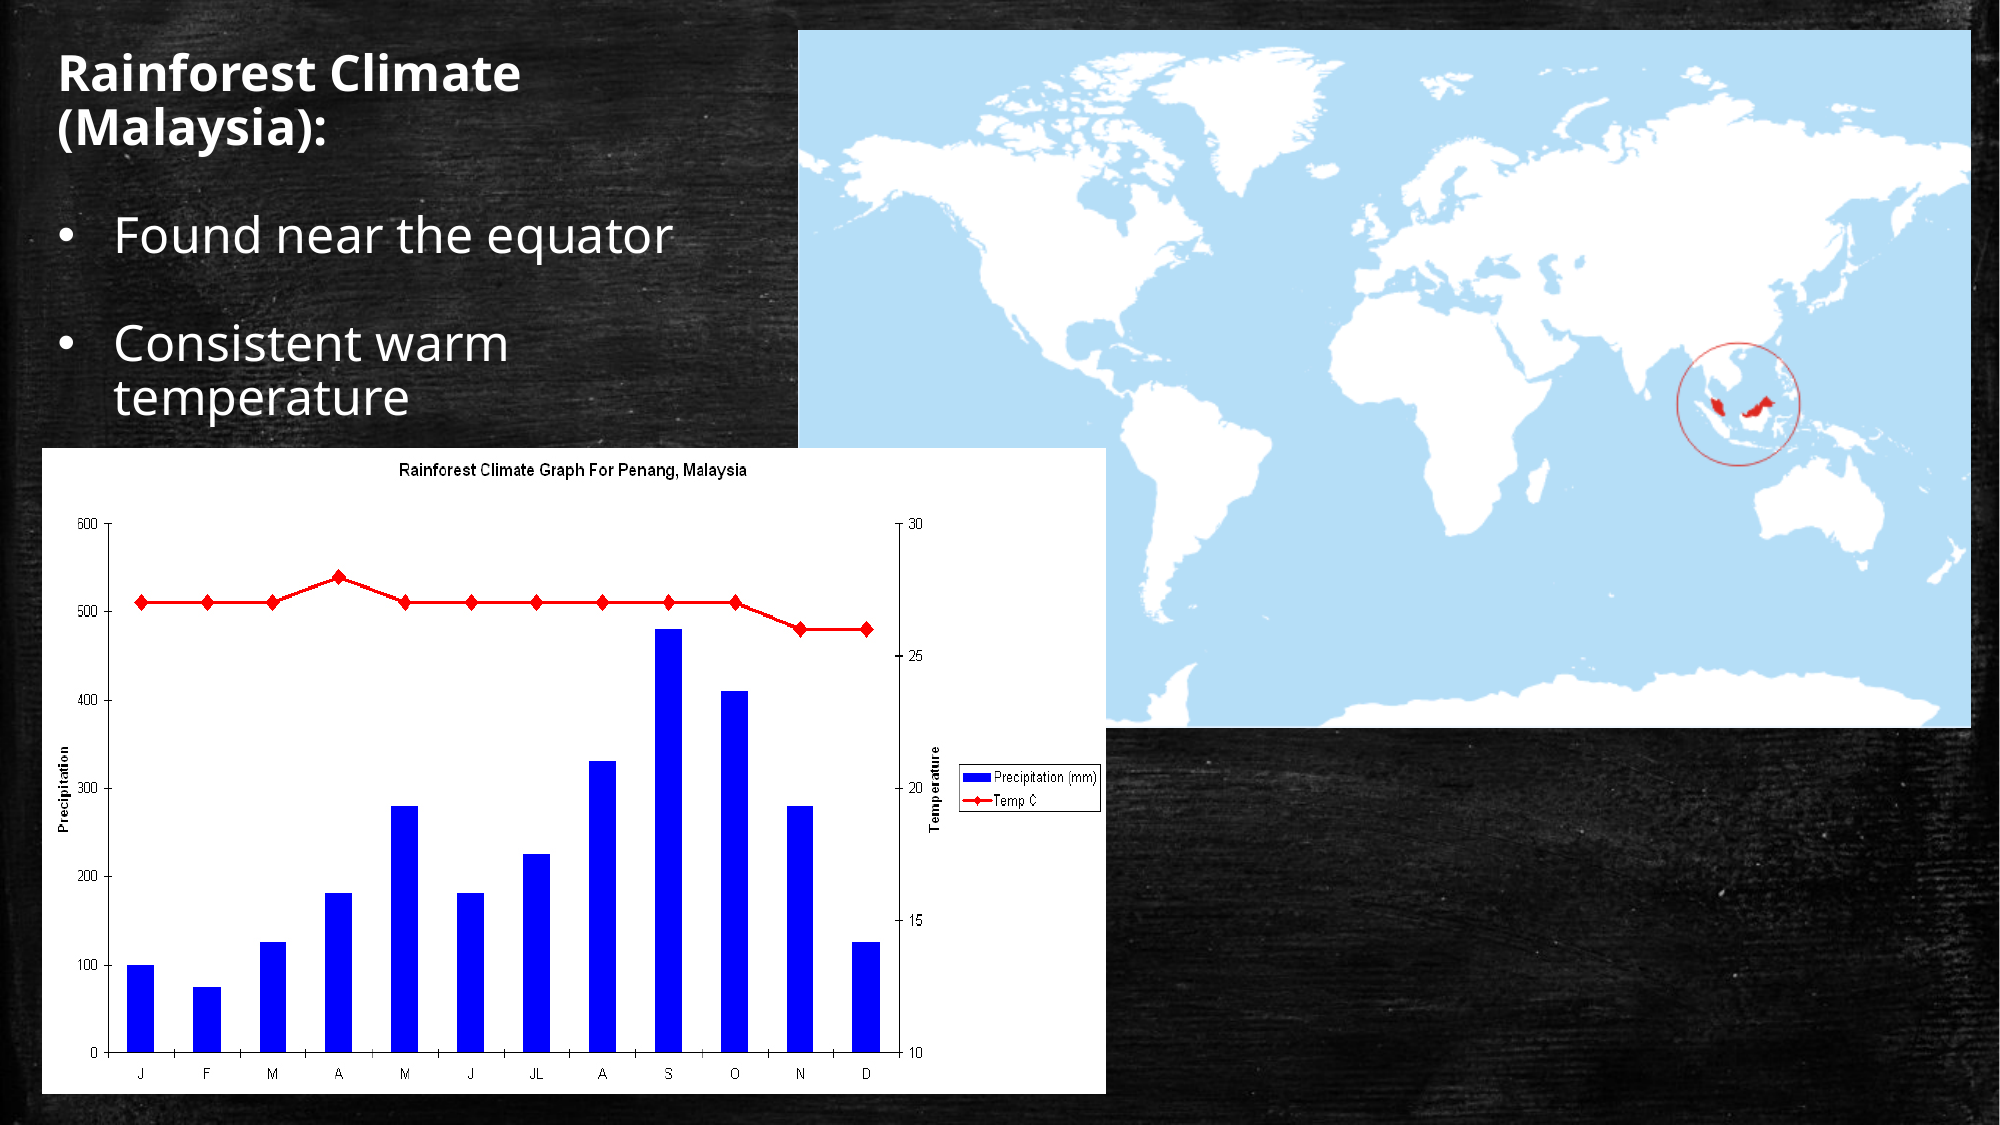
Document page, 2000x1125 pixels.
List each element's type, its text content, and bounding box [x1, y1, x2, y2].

picture [42, 30, 1971, 1094]
text_box Rainforest Climate (Malaysia): Found near the equator Consistent warm temperature Lots of precipitation (2500 mm) [42, 41, 798, 448]
